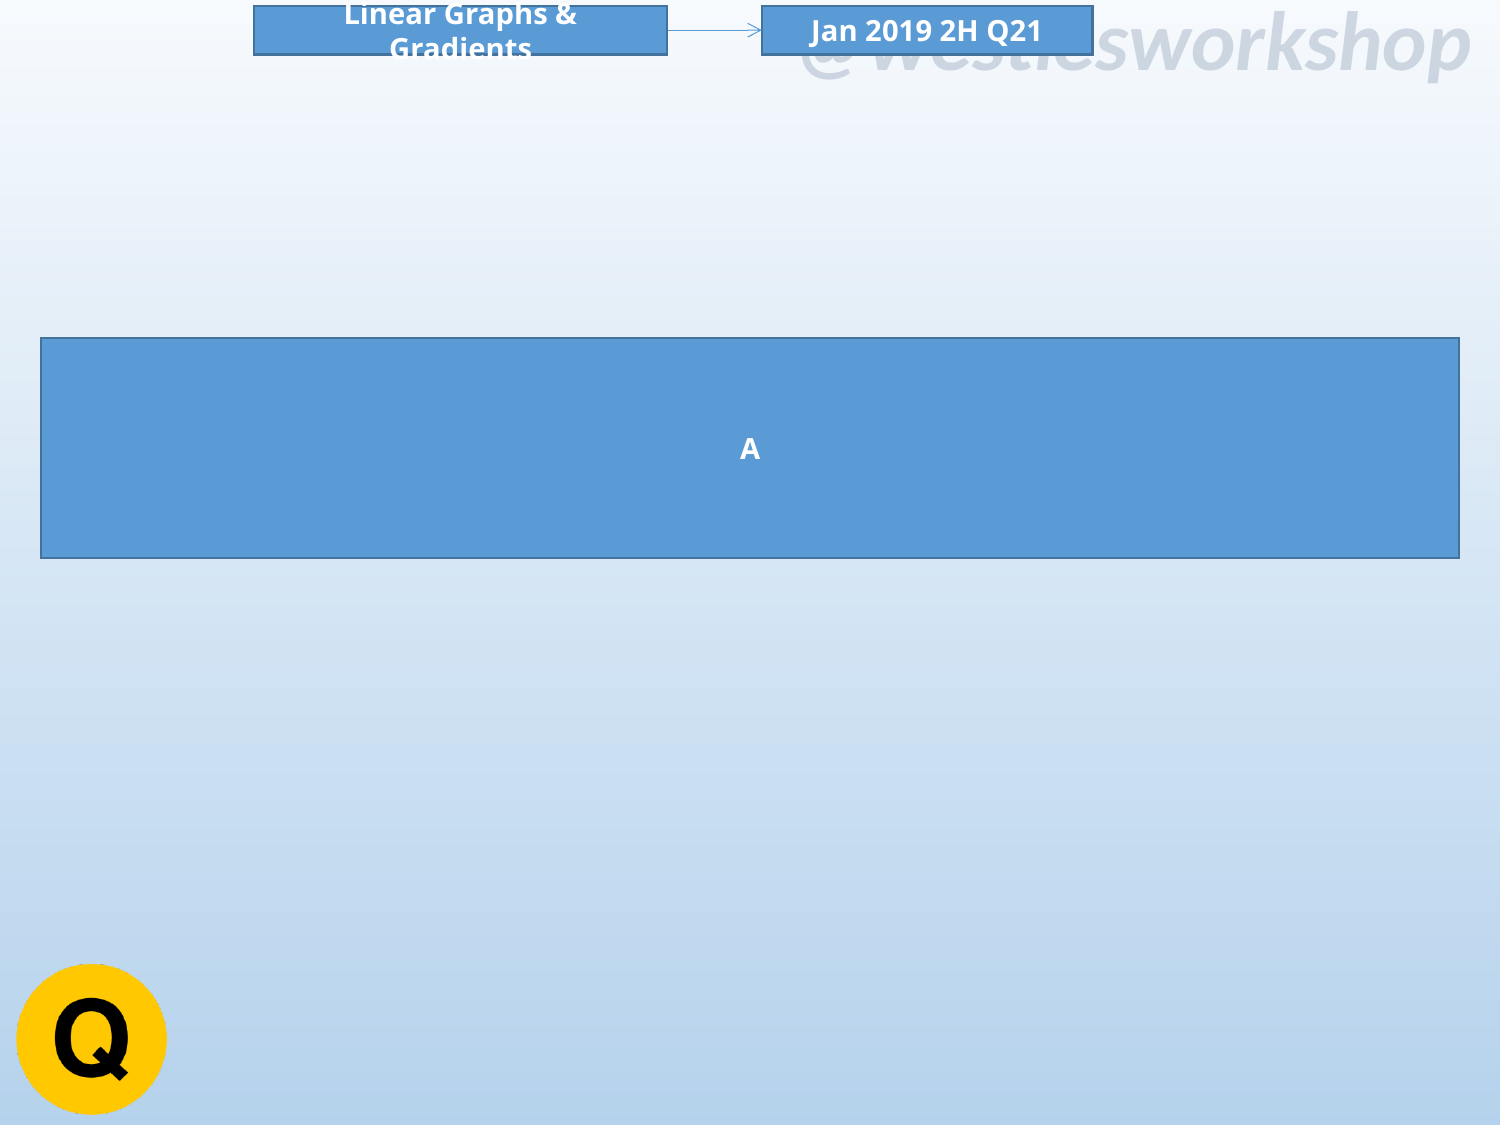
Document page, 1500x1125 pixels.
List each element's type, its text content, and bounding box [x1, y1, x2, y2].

picture [0, 940, 191, 1125]
text_box Linear Graphs & Gradients [253, 5, 668, 56]
picture [41, 337, 1459, 558]
text_box Jan 2019 2H Q21 [761, 5, 1094, 56]
